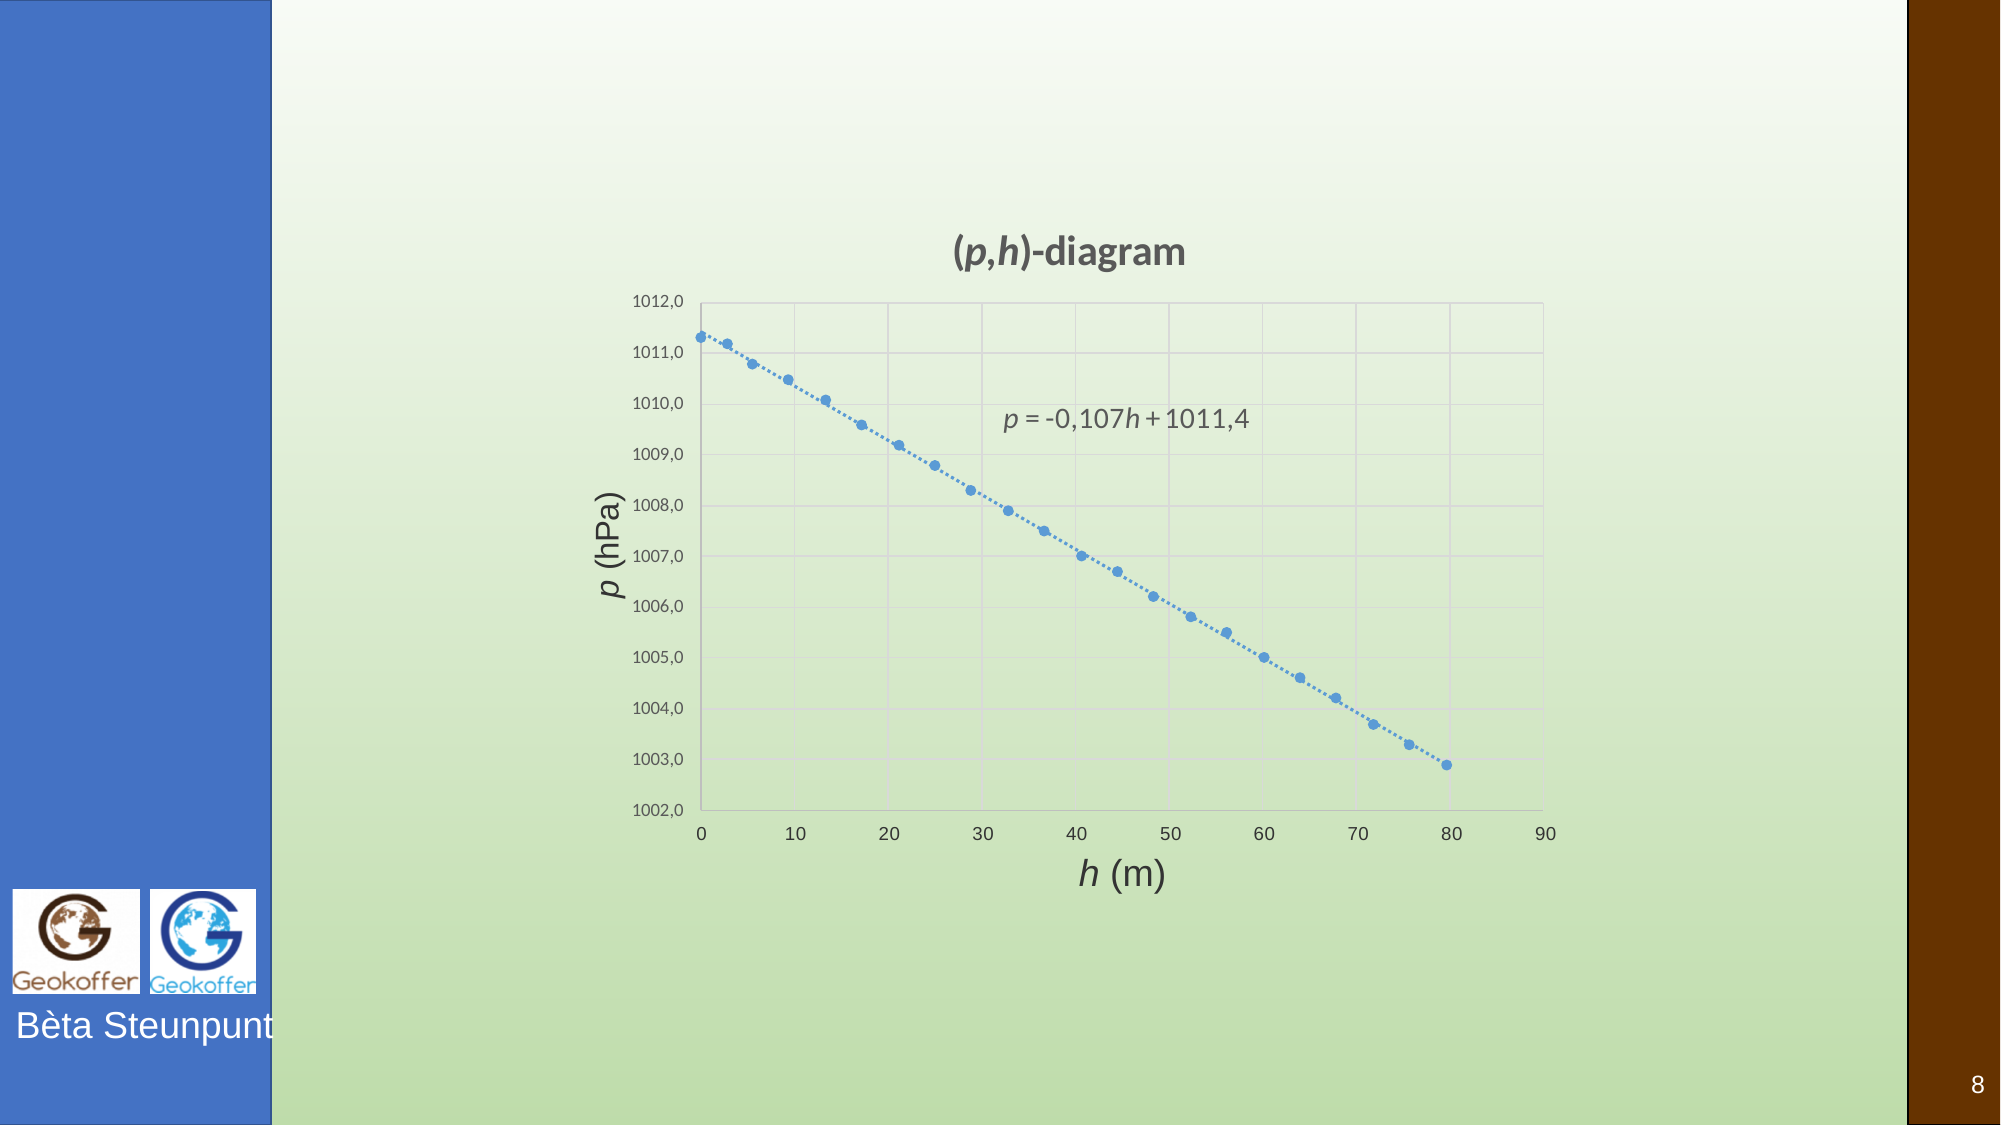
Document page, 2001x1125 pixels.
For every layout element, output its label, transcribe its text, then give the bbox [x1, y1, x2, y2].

picture [150, 889, 256, 994]
picture [12, 889, 140, 994]
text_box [553, 202, 1584, 924]
slide_number 8 [1914, 1053, 2000, 1114]
